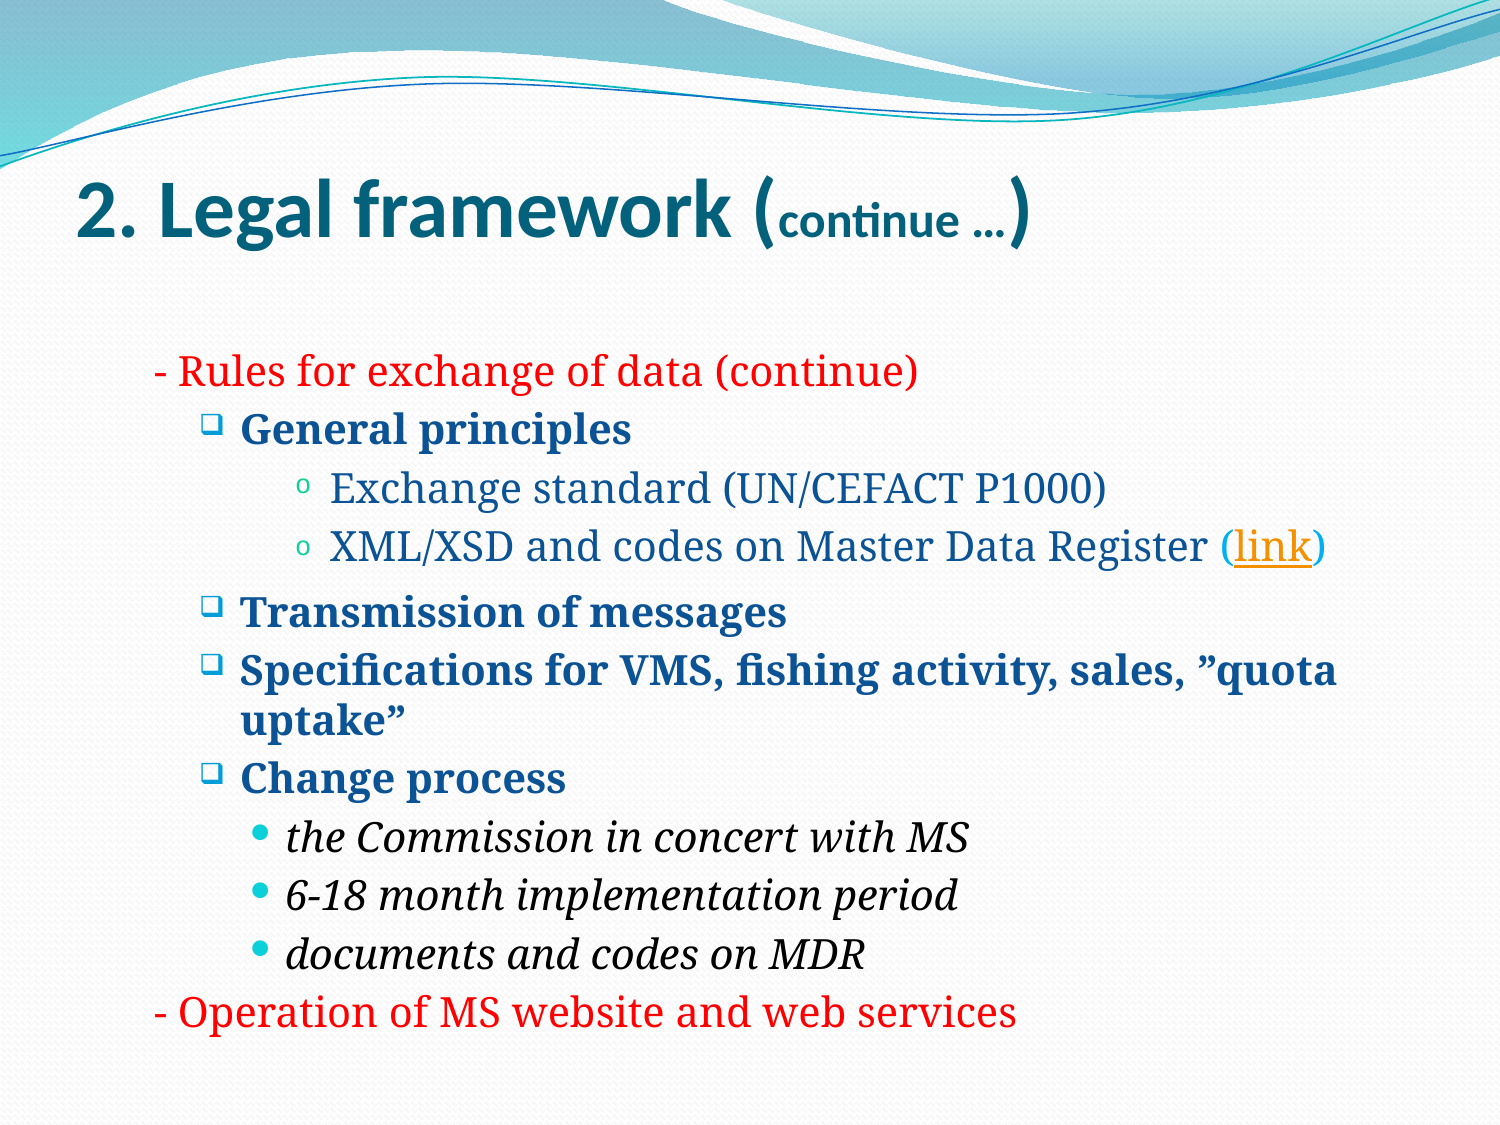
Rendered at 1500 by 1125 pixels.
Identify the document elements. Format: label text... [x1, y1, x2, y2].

text_box - Rules for exchange of data (continue) General principles Exchange standard (UN/CEFACT P1000) XML/XSD and codes on Master Data Register (link) Transmission of messages Specifications for VMS, fishing activity, sales, ”quota uptake” Change process the Commission in concert with MS 6-18 month implementation period documents and codes on MDR - Operation of MS website and web services [75, 278, 1471, 1071]
title 2. Legal framework (continue …) [75, 66, 1425, 254]
